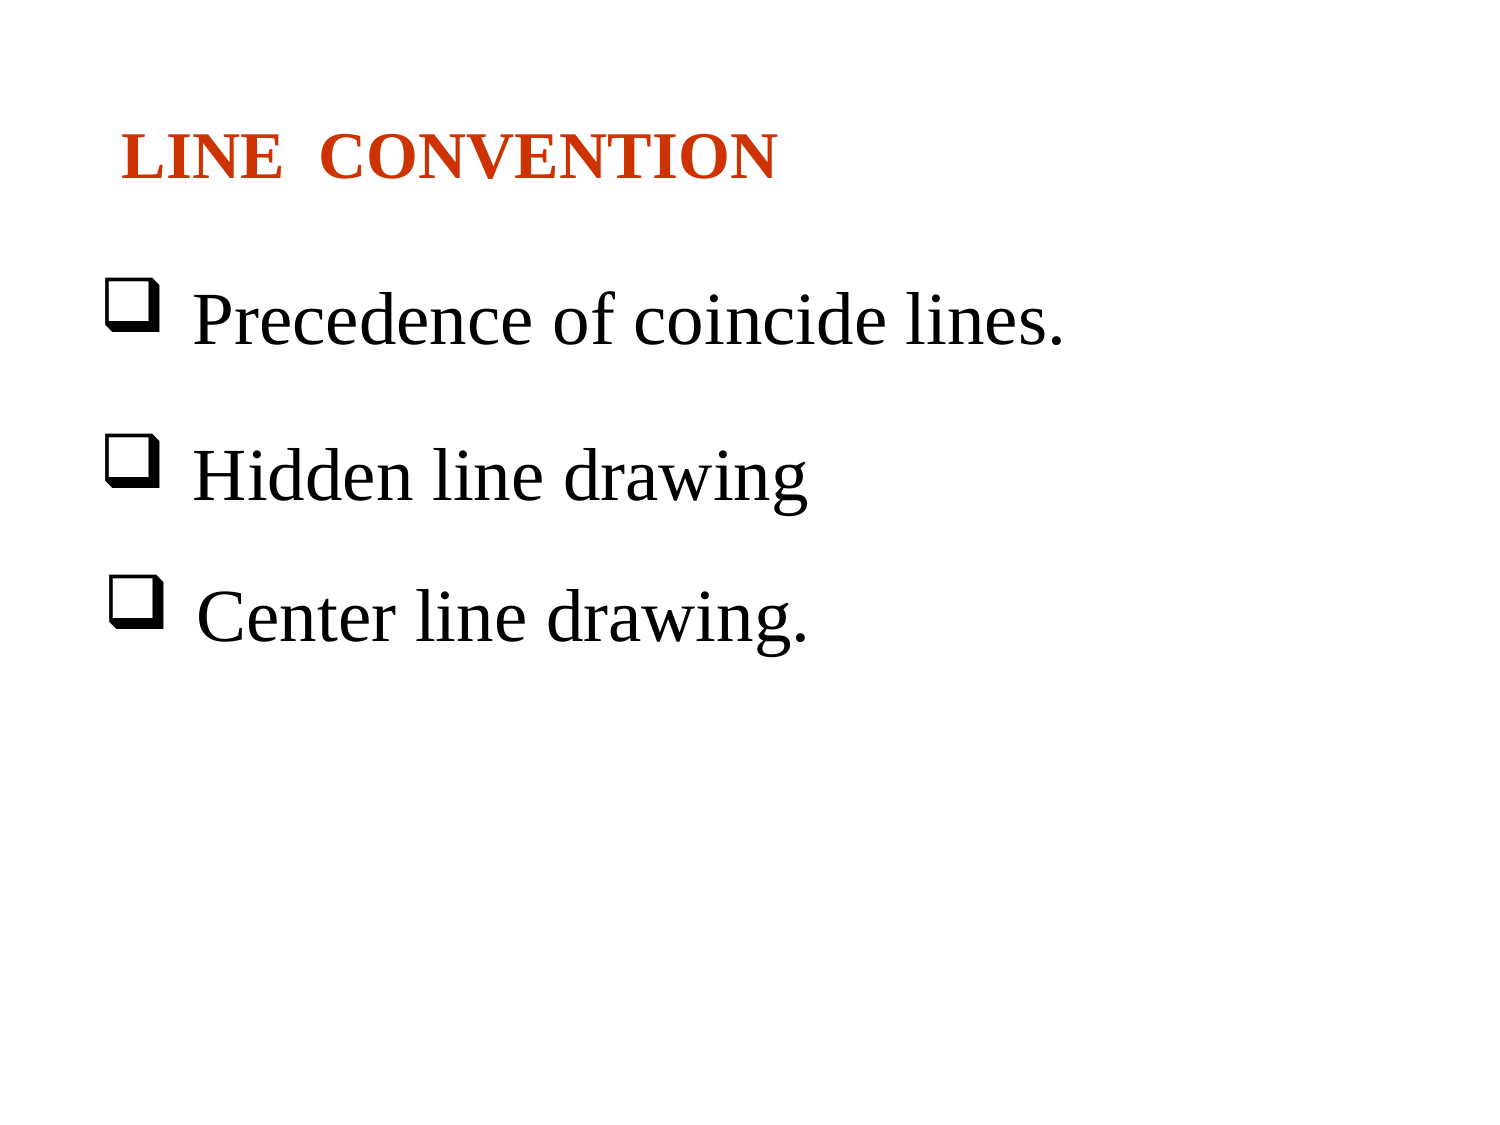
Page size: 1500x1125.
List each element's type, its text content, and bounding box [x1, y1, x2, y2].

text_box LINE CONVENTION [84, 104, 817, 200]
text_box Precedence of coincide lines. [84, 262, 1272, 368]
text_box Hidden line drawing. [84, 417, 1054, 523]
text_box Center line drawing. [88, 559, 826, 665]
